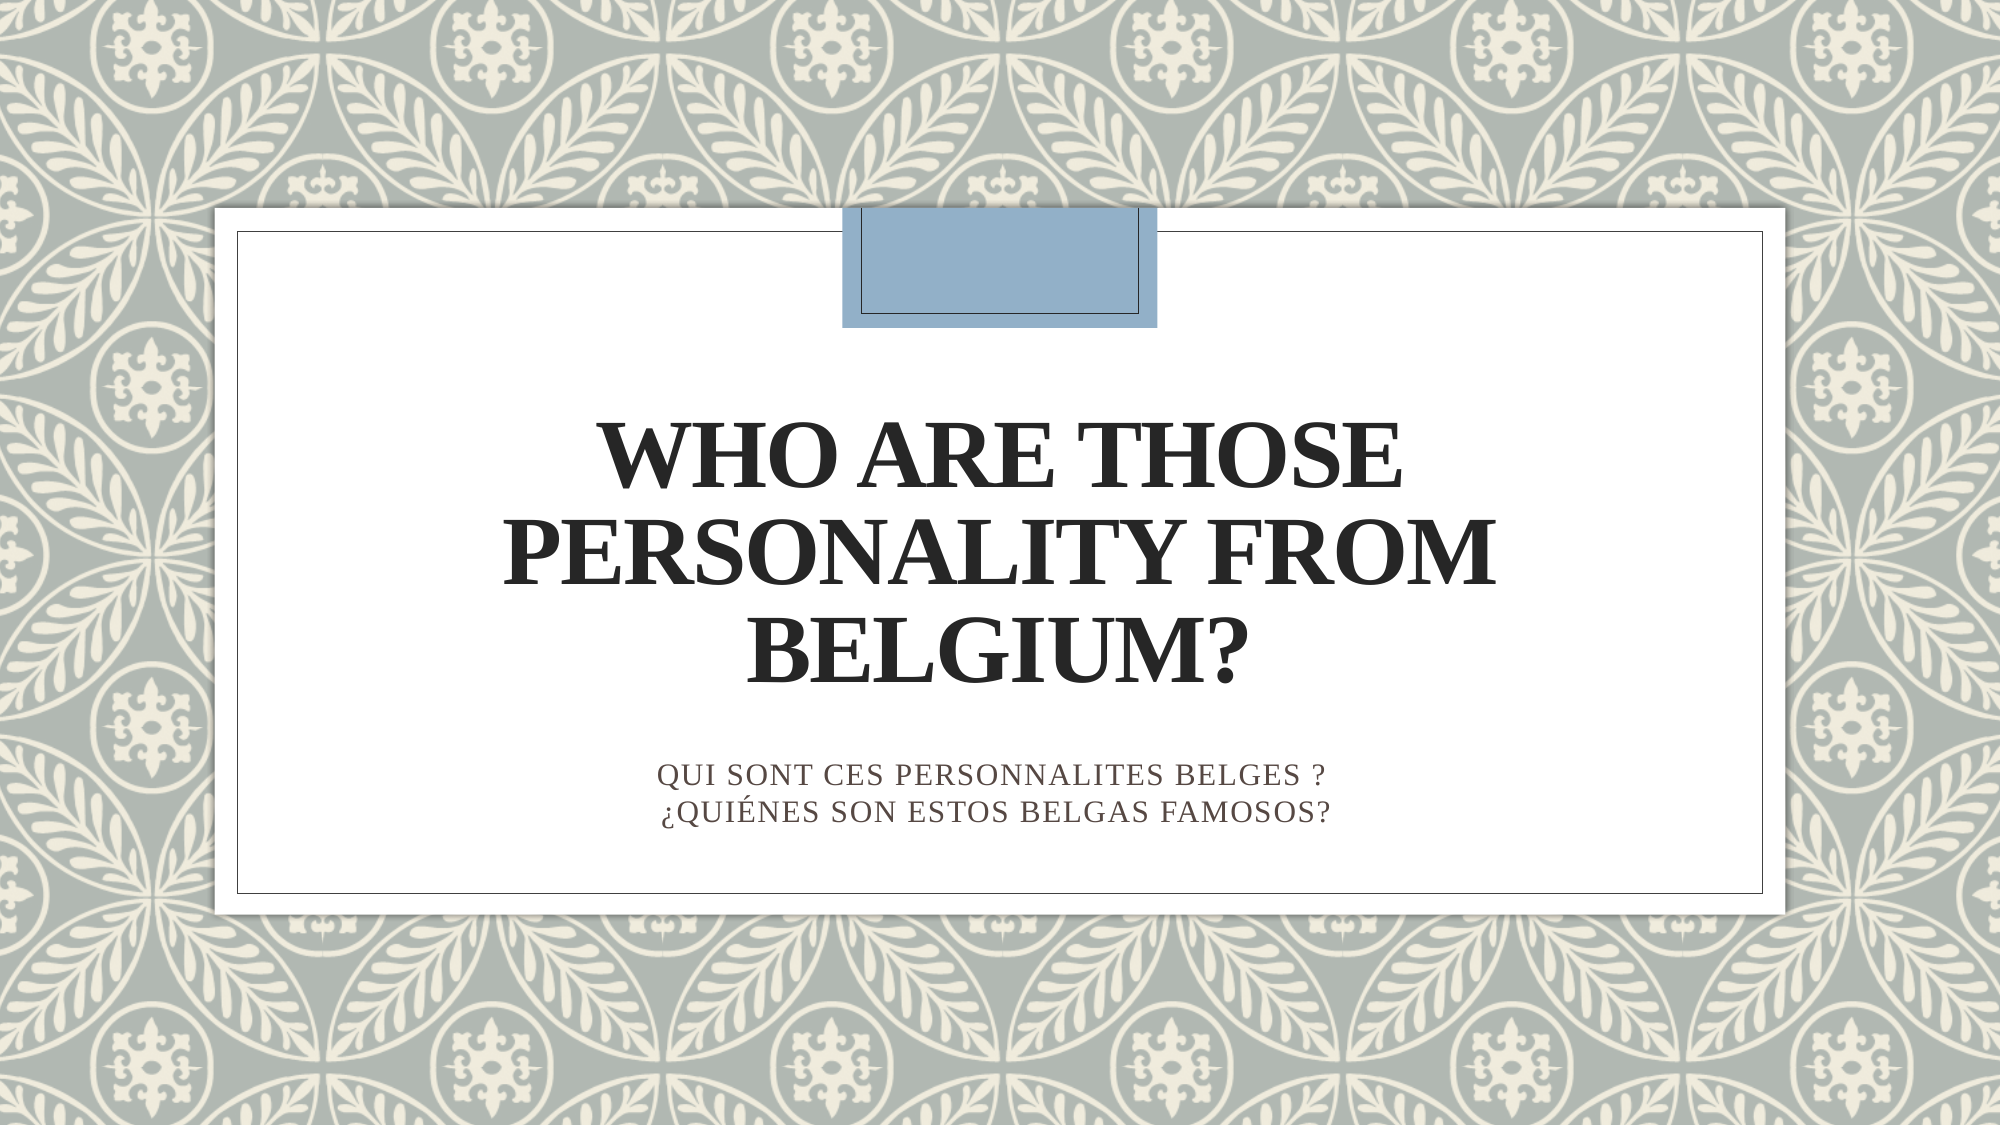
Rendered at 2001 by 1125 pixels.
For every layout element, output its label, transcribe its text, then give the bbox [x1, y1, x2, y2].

subtitle QUI SONT CES PERSONNALITES BELGES ? ¿QUIÉNES SON ESTOS BELGAS FAMOSOS? [252, 746, 1741, 891]
title WHO ARE THOSE PERSONALITY FROM BELGIUM? [256, 343, 1744, 769]
